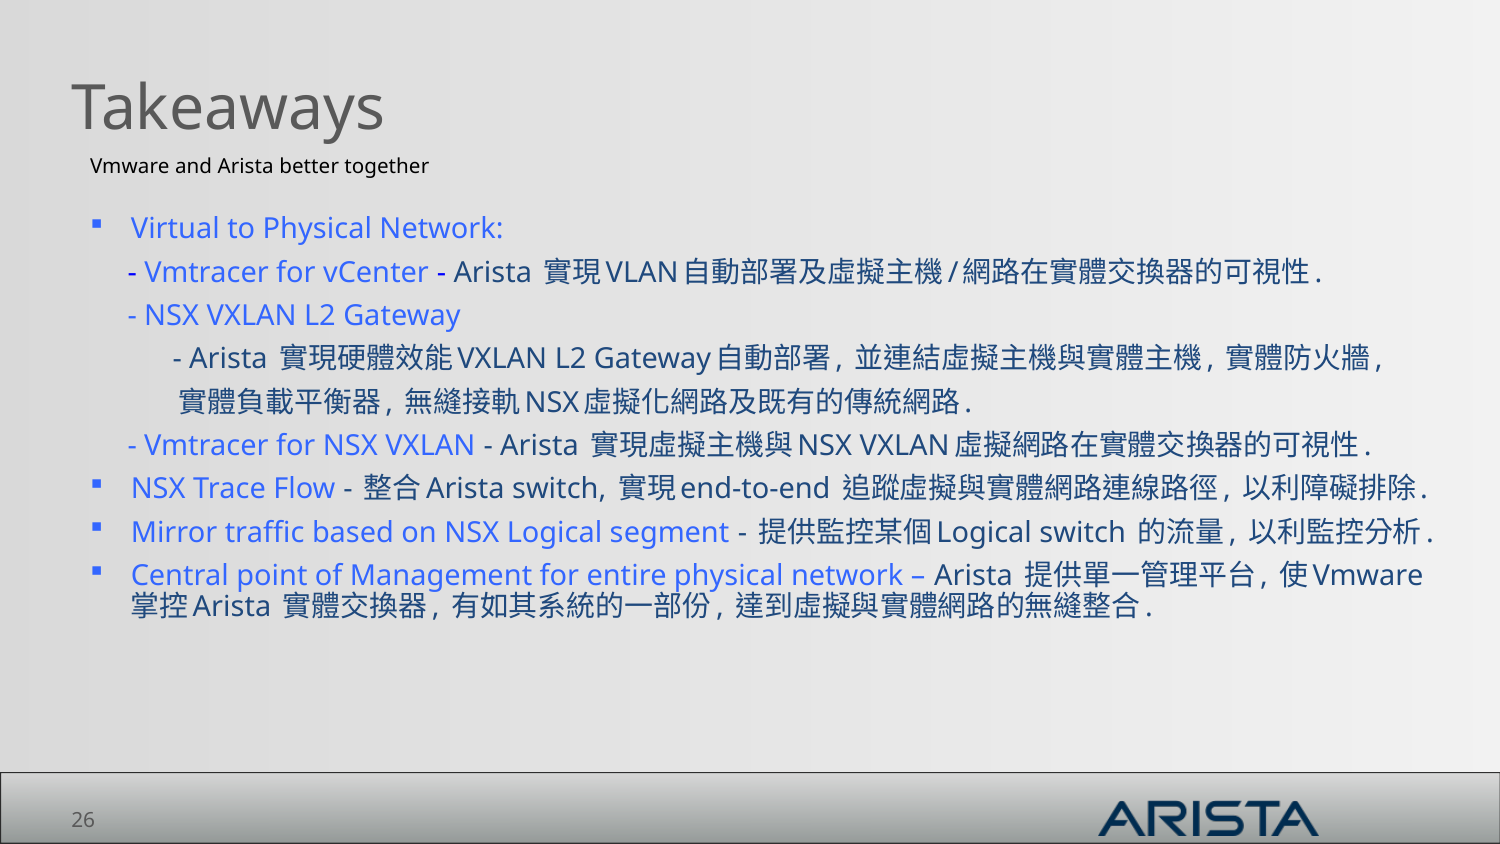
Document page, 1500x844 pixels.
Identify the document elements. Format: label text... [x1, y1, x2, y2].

title Takeaways [56, 33, 1441, 175]
slide_number 26 [56, 798, 229, 844]
list Virtual to Physical Network: - Vmtracer for vCenter - Arista 實現VLAN自動部署及虛擬主機/網路在實體交換器的可視性. - NSX VXLAN L2 Gateway - Arista 實現硬體效能VXLAN L2 Gateway自動部署, 並連結虛擬主機與實體主機, 實體防火牆, 實體負載平衡器, 無縫接軌NSX虛擬化網路及既有的傳統網路. - Vmtracer for NSX VXLAN - Arista 實現虛擬主機與NSX VXLAN虛擬網路在實體交換器的可視性. NSX Trace Flow - 整合Arista switch, 實現end-to-end 追蹤虛擬與實體網路連線路徑, 以利障礙排除. Mirror traffic based on NSX Logical segment - 提供監控某個Logical switch 的流量, 以利監控分析. Central point of Management for entire physical network – Arista 提供單一管理平台, 使Vmware 掌控Arista 實體交換器, 有如其系統的一部份, 達到虛擬與實體網路的無縫整合. [75, 206, 1477, 741]
list Vmware and Arista better together [75, 148, 1425, 186]
picture [1098, 800, 1319, 836]
